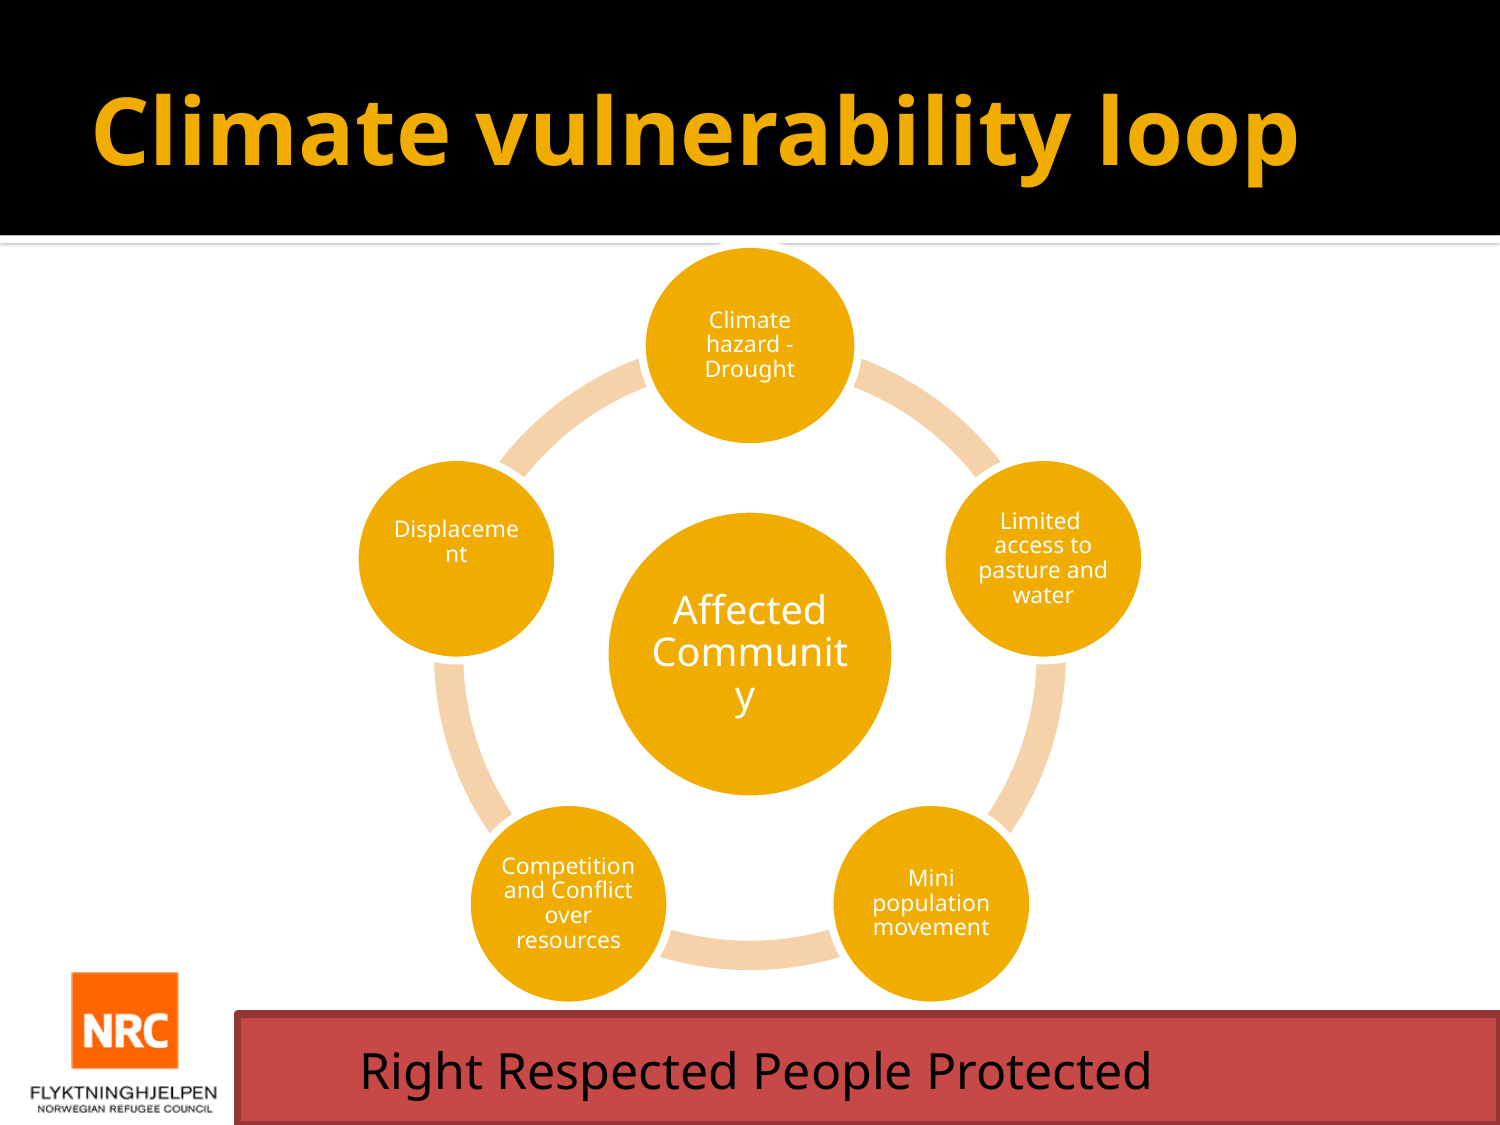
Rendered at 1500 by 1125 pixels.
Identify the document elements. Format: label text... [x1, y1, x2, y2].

title Climate vulnerability loop [75, 25, 1425, 231]
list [74, 243, 1425, 1012]
picture [0, 953, 234, 1125]
